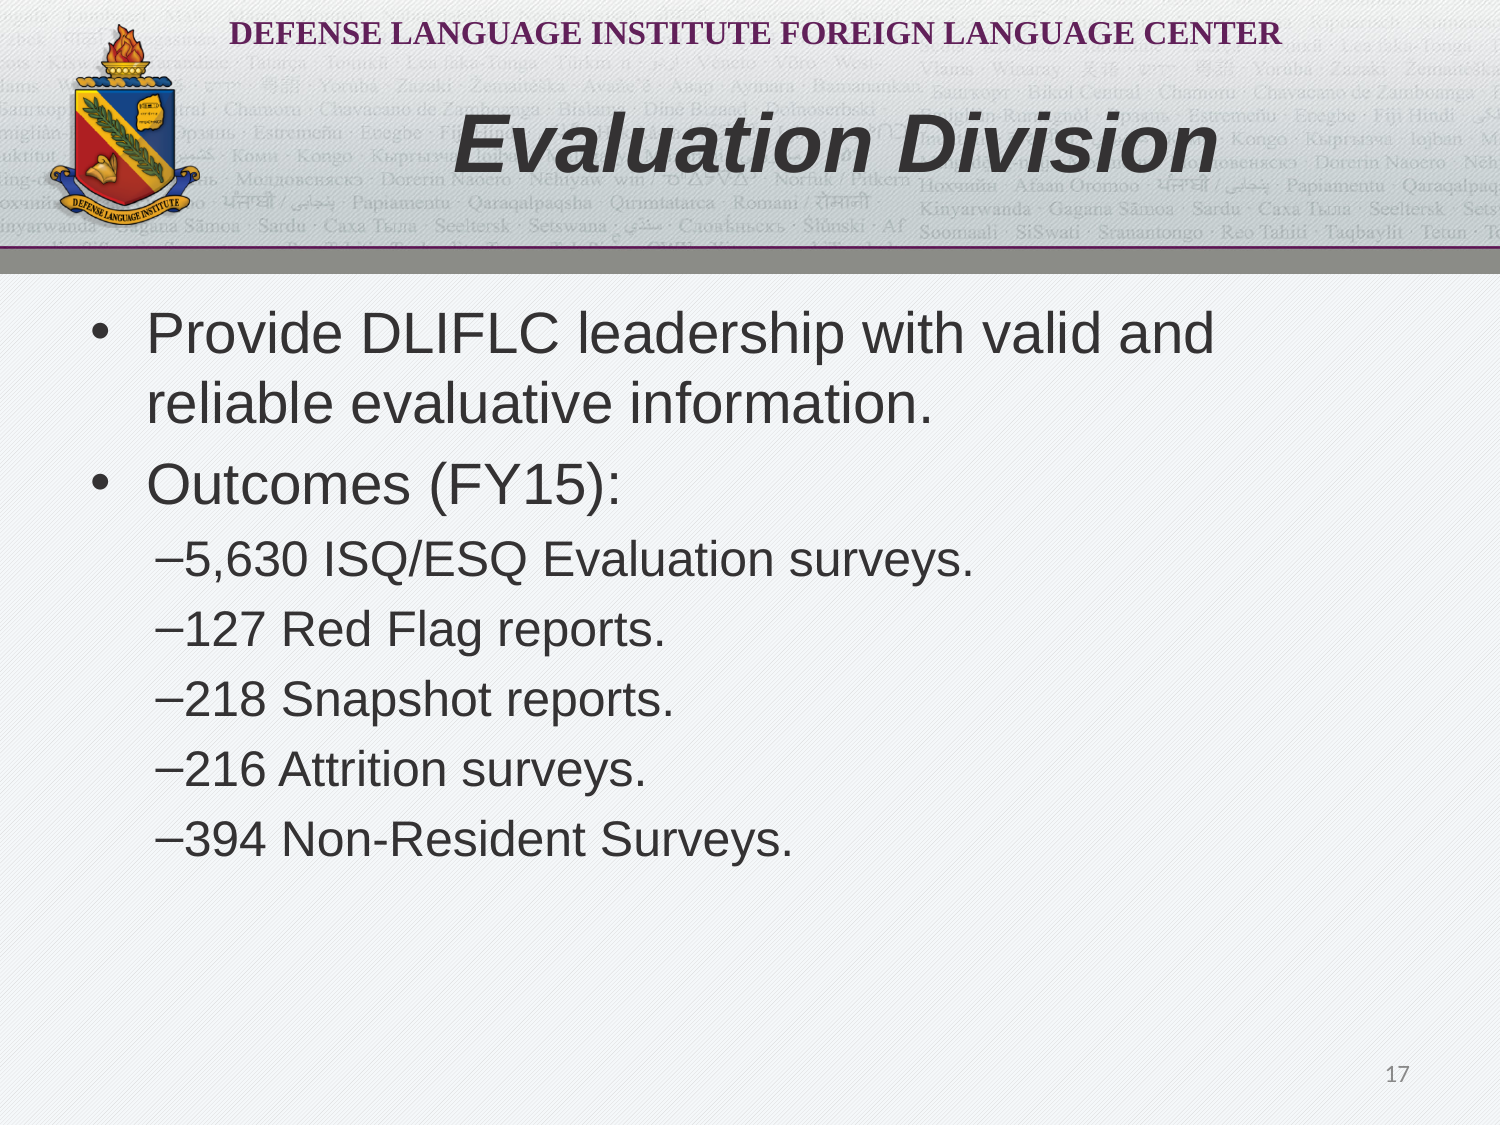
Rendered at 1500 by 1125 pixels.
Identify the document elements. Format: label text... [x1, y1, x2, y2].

slide_number 17 [1074, 1042, 1425, 1103]
list Provide DLIFLC leadership with valid and reliable evaluative information. Outcomes (FY15): 5,630 ISQ/ESQ Evaluation surveys. 127 Red Flag reports. 218 Snapshot reports. 216 Attrition surveys. 394 Non-Resident Surveys. [74, 287, 1426, 1006]
title Evaluation Division [224, 44, 1451, 233]
picture [0, 0, 1500, 274]
